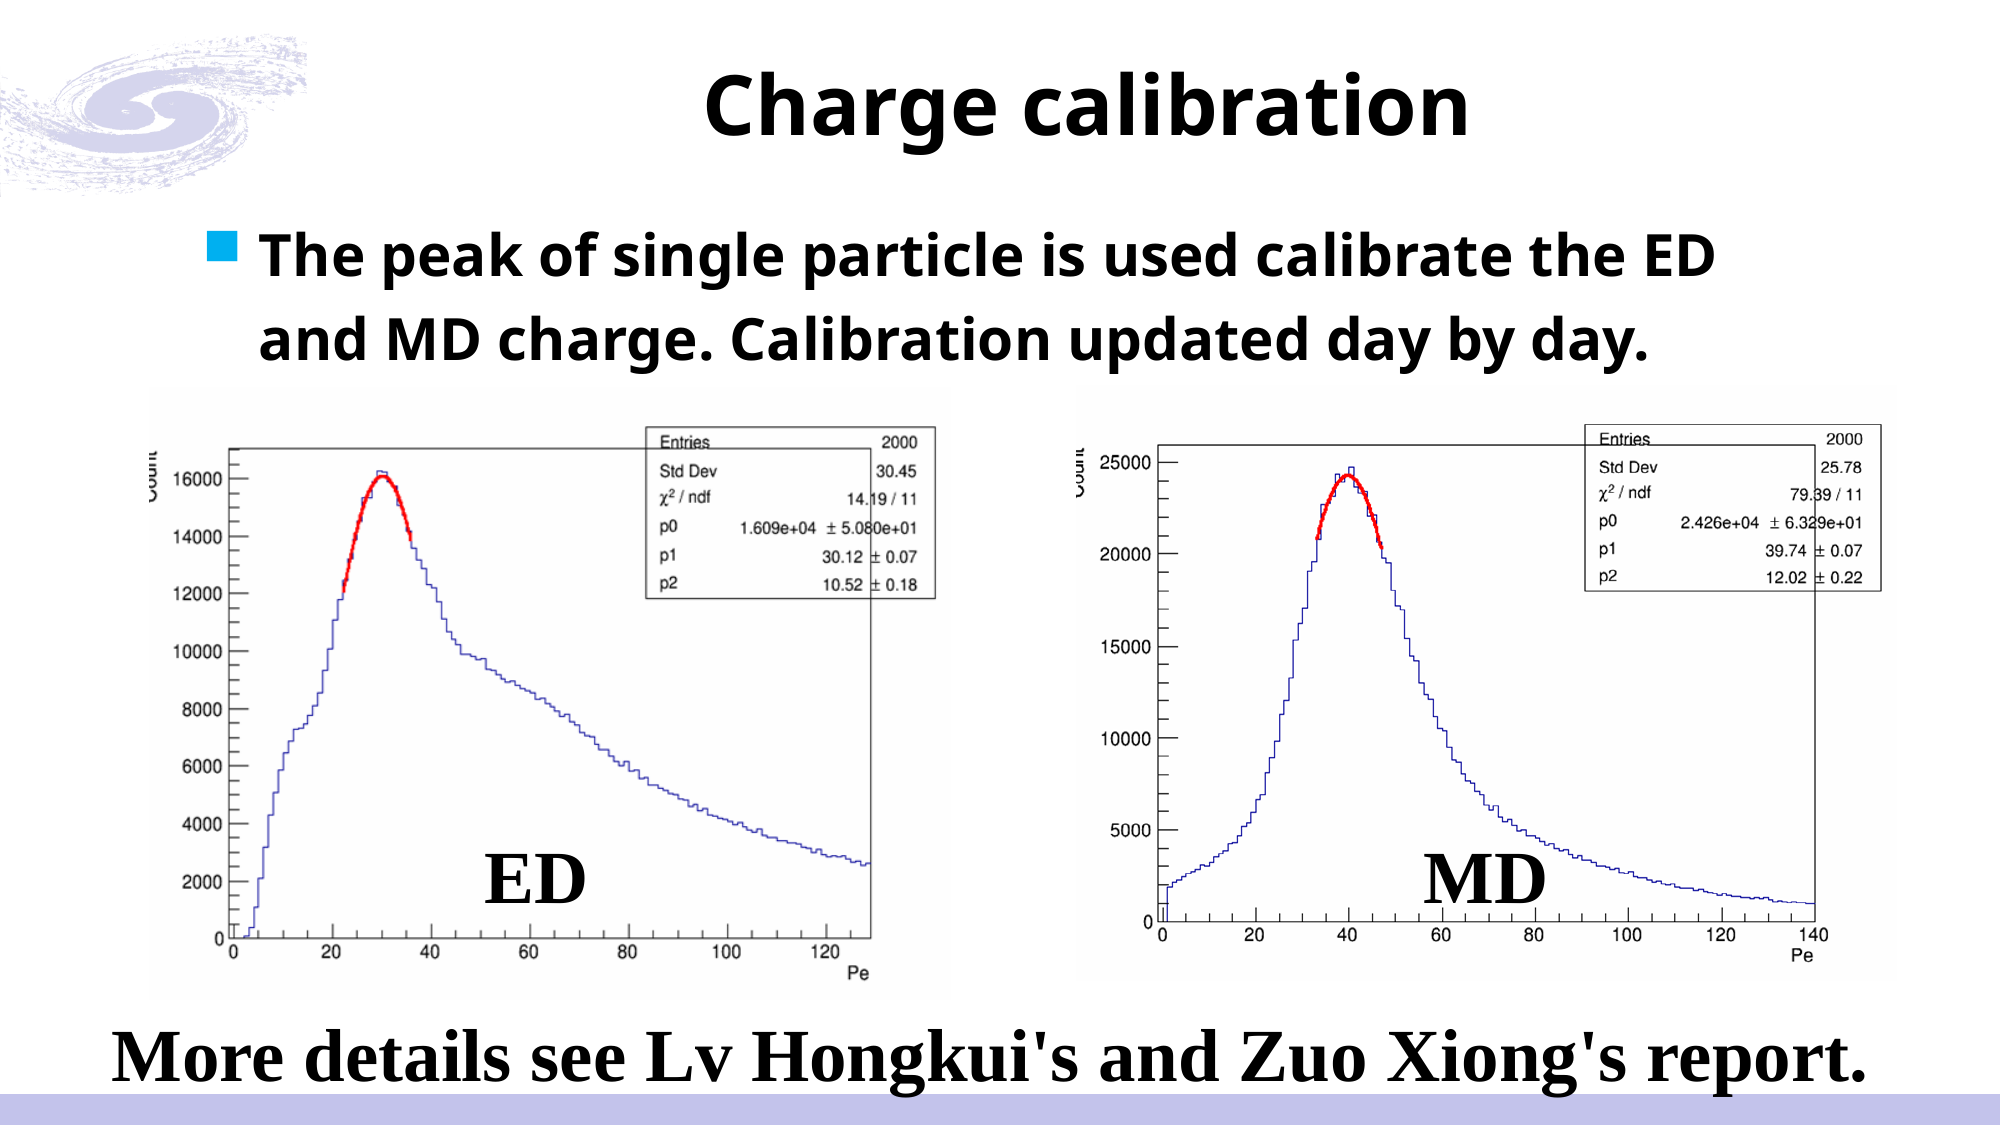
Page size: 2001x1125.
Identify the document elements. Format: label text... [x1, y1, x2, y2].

text_box More details see Lv Hongkui's and Zuo Xiong's report. [64, 999, 1936, 1105]
list The peak of single particle is used calibrate the ED and MD charge. Calibration updated day by day. [187, 196, 1843, 386]
picture [1075, 385, 1897, 981]
title Charge calibration [306, 8, 1869, 197]
picture [0, 27, 306, 197]
picture [149, 386, 951, 1000]
